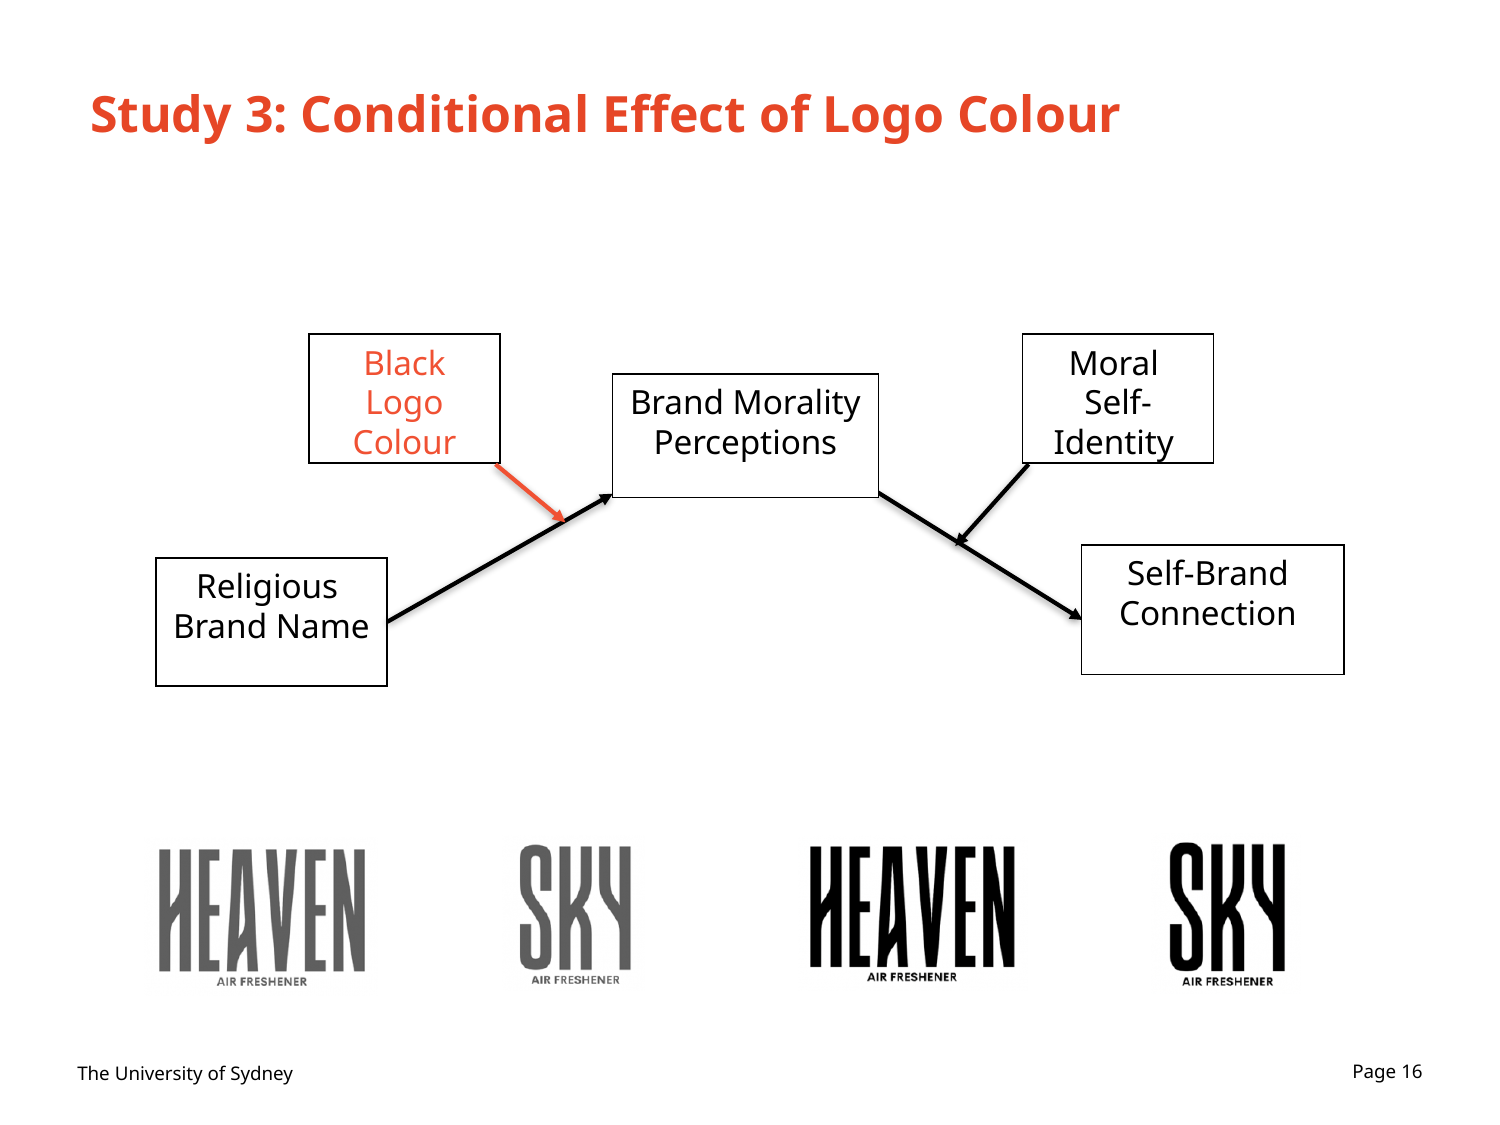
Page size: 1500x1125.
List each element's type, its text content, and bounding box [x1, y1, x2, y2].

title Study 3: Conditional Effect of Logo Colour [75, 19, 1425, 207]
picture [143, 837, 378, 996]
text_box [155, 333, 1345, 687]
picture [1151, 832, 1301, 995]
picture [501, 834, 645, 992]
picture [798, 834, 1028, 992]
